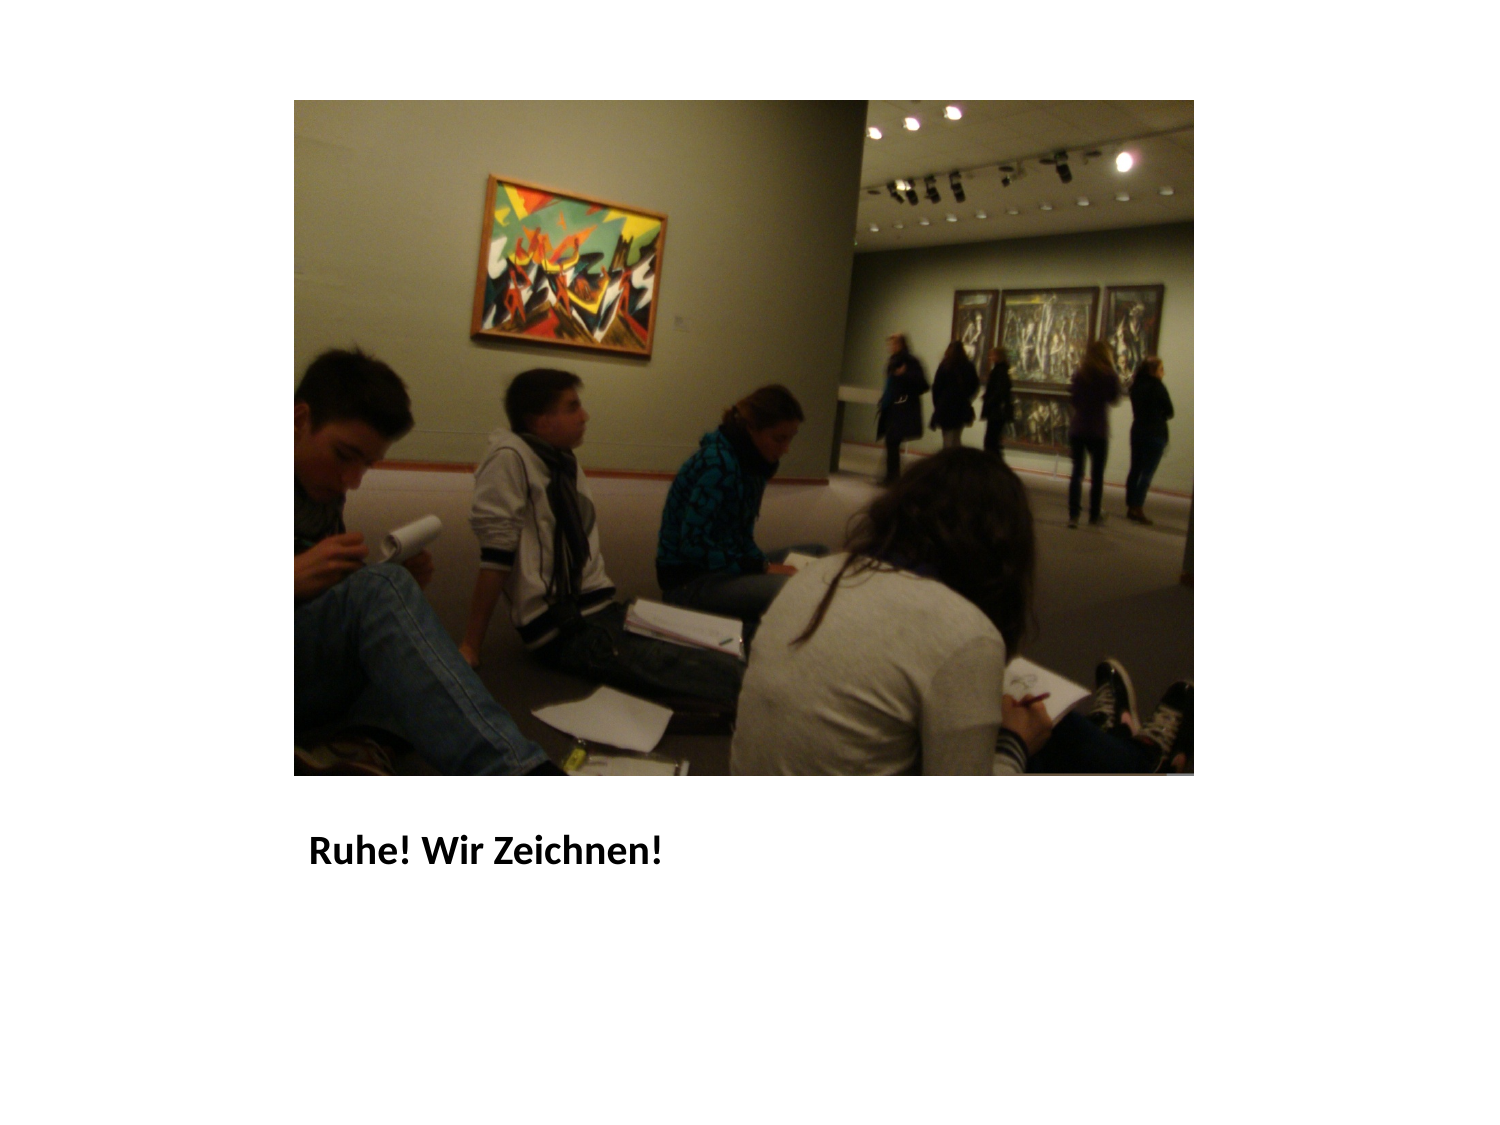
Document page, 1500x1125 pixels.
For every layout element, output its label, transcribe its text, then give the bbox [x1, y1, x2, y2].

title Ruhe! Wir Zeichnen! [293, 787, 1195, 881]
picture [293, 100, 1195, 776]
